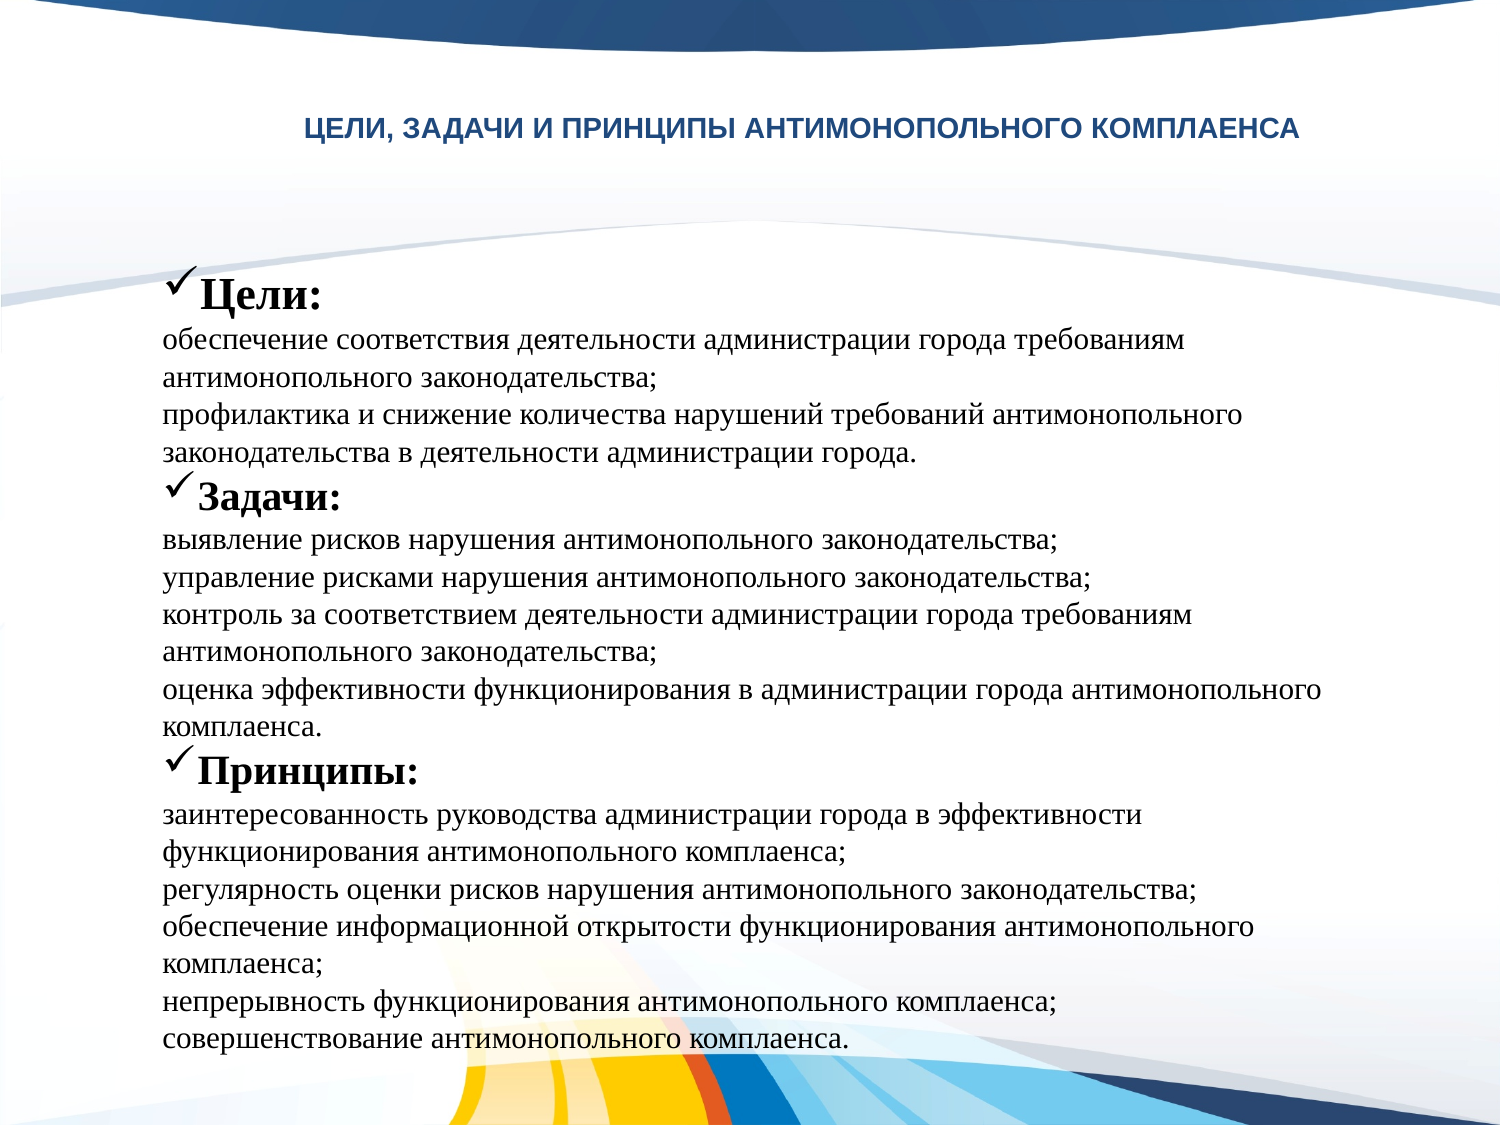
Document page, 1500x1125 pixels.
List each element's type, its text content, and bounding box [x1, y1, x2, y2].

text_box ЦЕЛИ, ЗАДАЧИ и принципы АНТИМОНОПОЛЬНОГО КОМПЛАЕНСА [289, 101, 1317, 152]
text_box Цели: обеспечение соответствия деятельности администрации города требованиям антимонопольного законодательства; профилактика и снижение количества нарушений требований антимонопольного законодательства в деятельности администрации города. Задачи: выявление рисков нарушения антимонопольного законодательства; управление рисками нарушения антимонопольного законодательства; контроль за соответствием деятельности администрации города требованиям антимонопольного законодательства; оценка эффективности функционирования в администрации города антимонопольного комплаенса. Принципы: заинтересованность руководства администрации города в эффективности функционирования антимонопольного комплаенса; регулярность оценки рисков нарушения антимонопольного законодательства; обеспечение информационной открытости функционирования антимонопольного комплаенса; непрерывность функционирования антимонопольного комплаенса; совершенствование антимонопольного комплаенса. [147, 196, 1412, 1125]
text_box [891, 798, 922, 861]
picture [0, 0, 1500, 1125]
